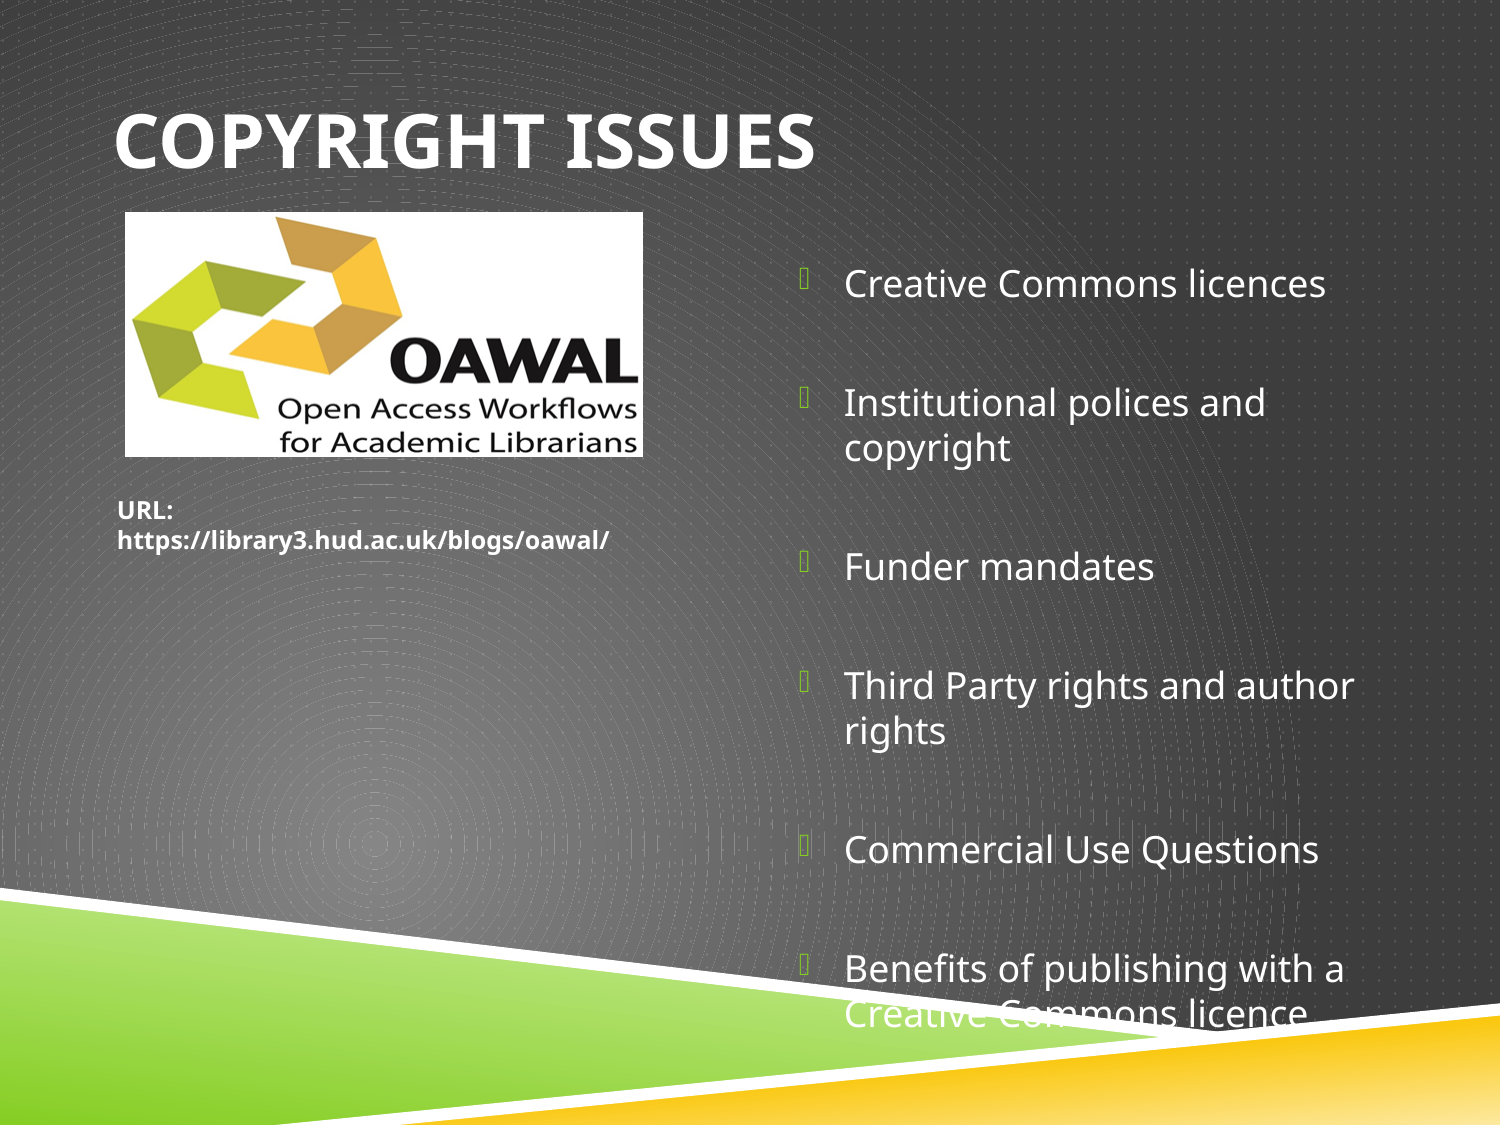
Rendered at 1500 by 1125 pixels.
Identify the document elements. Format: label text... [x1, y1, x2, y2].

text_box URL: https://library3.hud.ac.uk/blogs/oawal/ [102, 487, 640, 563]
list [124, 212, 644, 457]
list Creative Commons licences Institutional polices and copyright Funder mandates Third Party rights and author rights Commercial Use Questions Benefits of publishing with a Creative Commons licence [787, 251, 1388, 925]
title Copyright issues [112, 45, 1388, 233]
